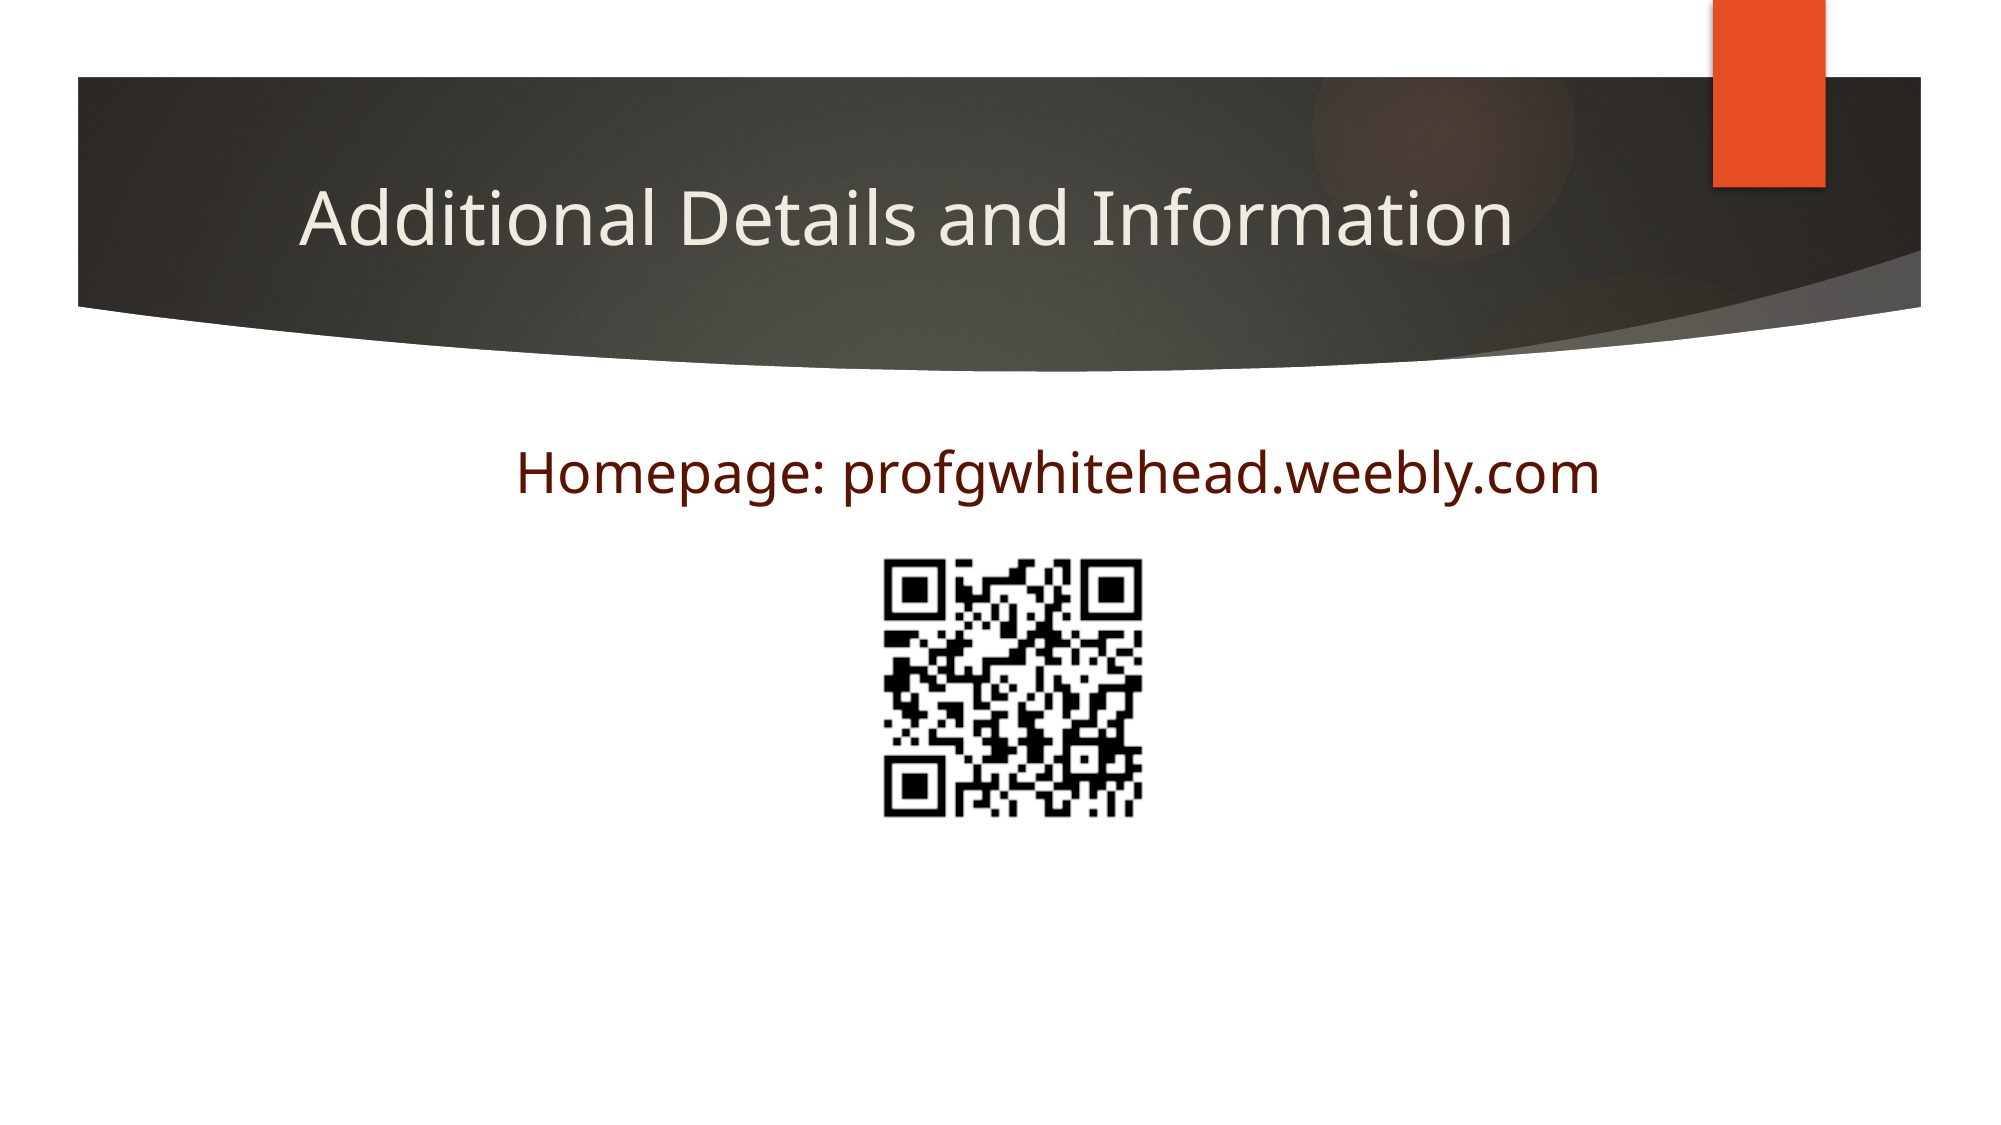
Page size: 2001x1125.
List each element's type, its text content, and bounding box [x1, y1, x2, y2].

title Additional Details and Information [189, 155, 1627, 275]
picture [837, 512, 1195, 870]
list Homepage: profgwhitehead.weebly.com [375, 299, 1758, 513]
